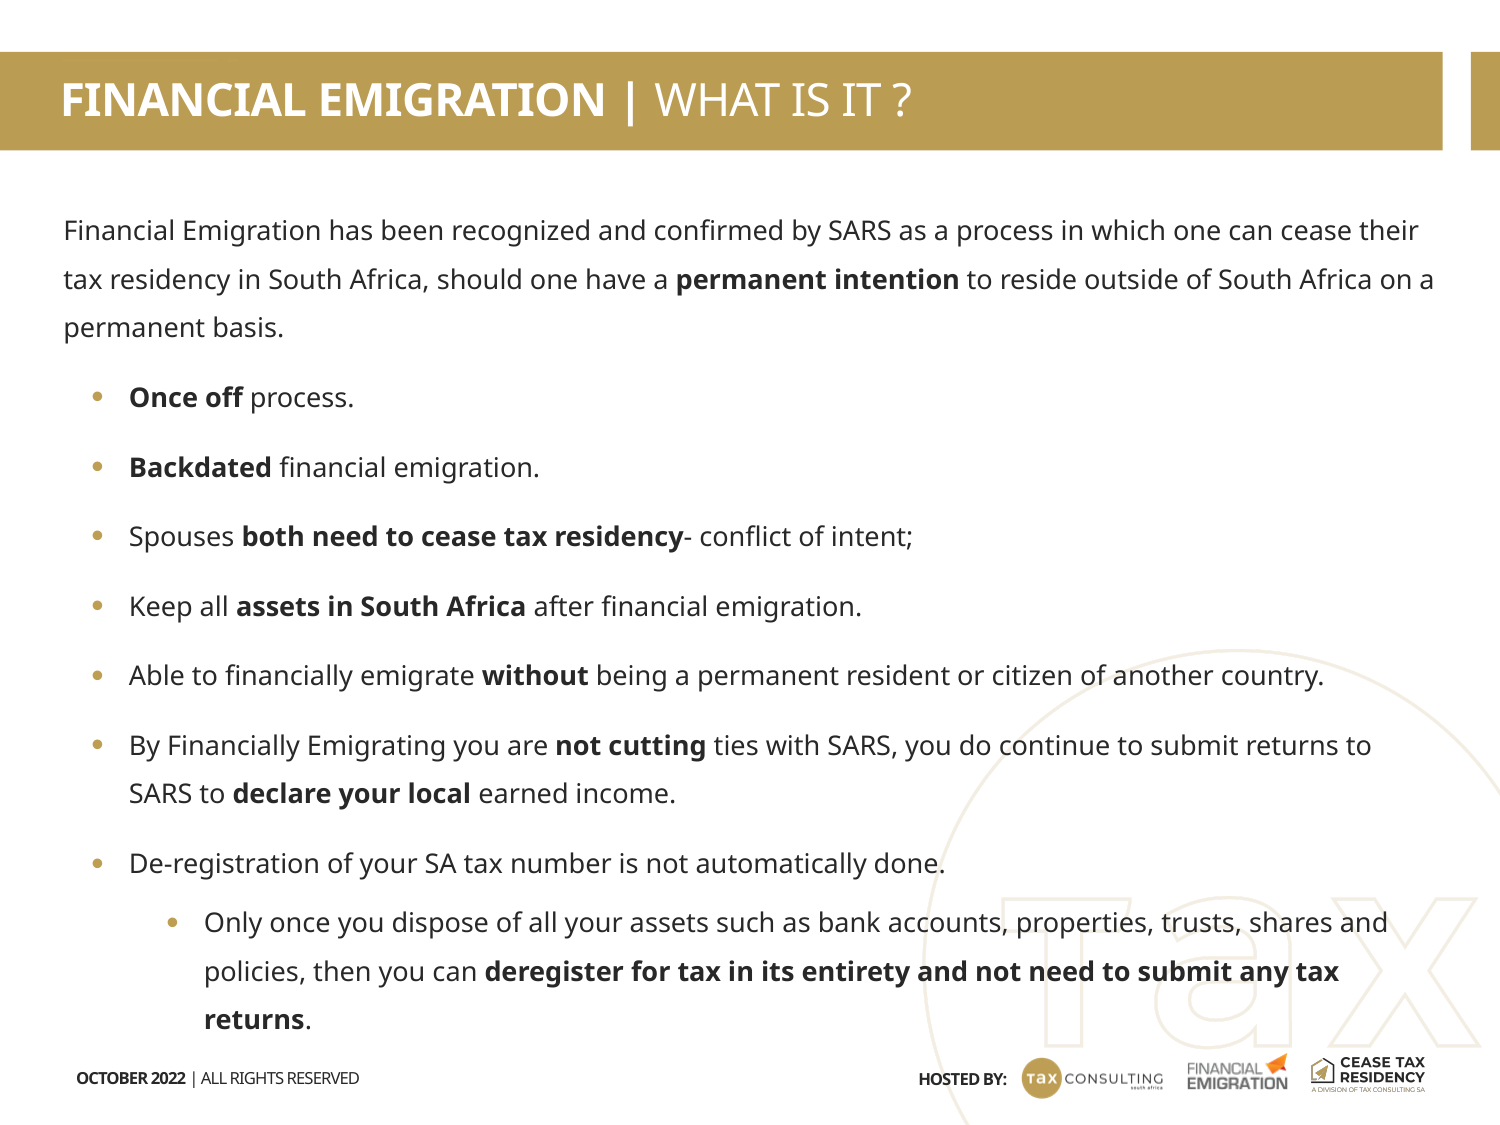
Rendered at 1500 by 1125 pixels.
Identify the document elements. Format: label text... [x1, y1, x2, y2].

text_box [1470, 51, 1500, 151]
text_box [74, 643, 1500, 1125]
text_box FINANCIAL EMIGRATION | WHAT IS IT ? [58, 68, 1451, 126]
text_box [0, 51, 1444, 151]
text_box Financial Emigration has been recognized and confirmed by SARS as a process in which one can cease their tax residency in South Africa, should one have a permanent intention to reside outside of South Africa on a permanent basis. Once off process. Backdated financial emigration. Spouses both need to cease tax residency- conflict of intent; Keep all assets in South Africa after financial emigration. Able to financially emigrate without being a permanent resident or citizen of another country. By Financially Emigrating you are not cutting ties with SARS, you do continue to submit returns to SARS to declare your local earned income. De-registration of your SA tax number is not automatically done. Only once you dispose of all your assets such as bank accounts, properties, trusts, shares and policies, then you can deregister for tax in its entirety and not need to submit any tax returns. [53, 191, 1452, 1015]
